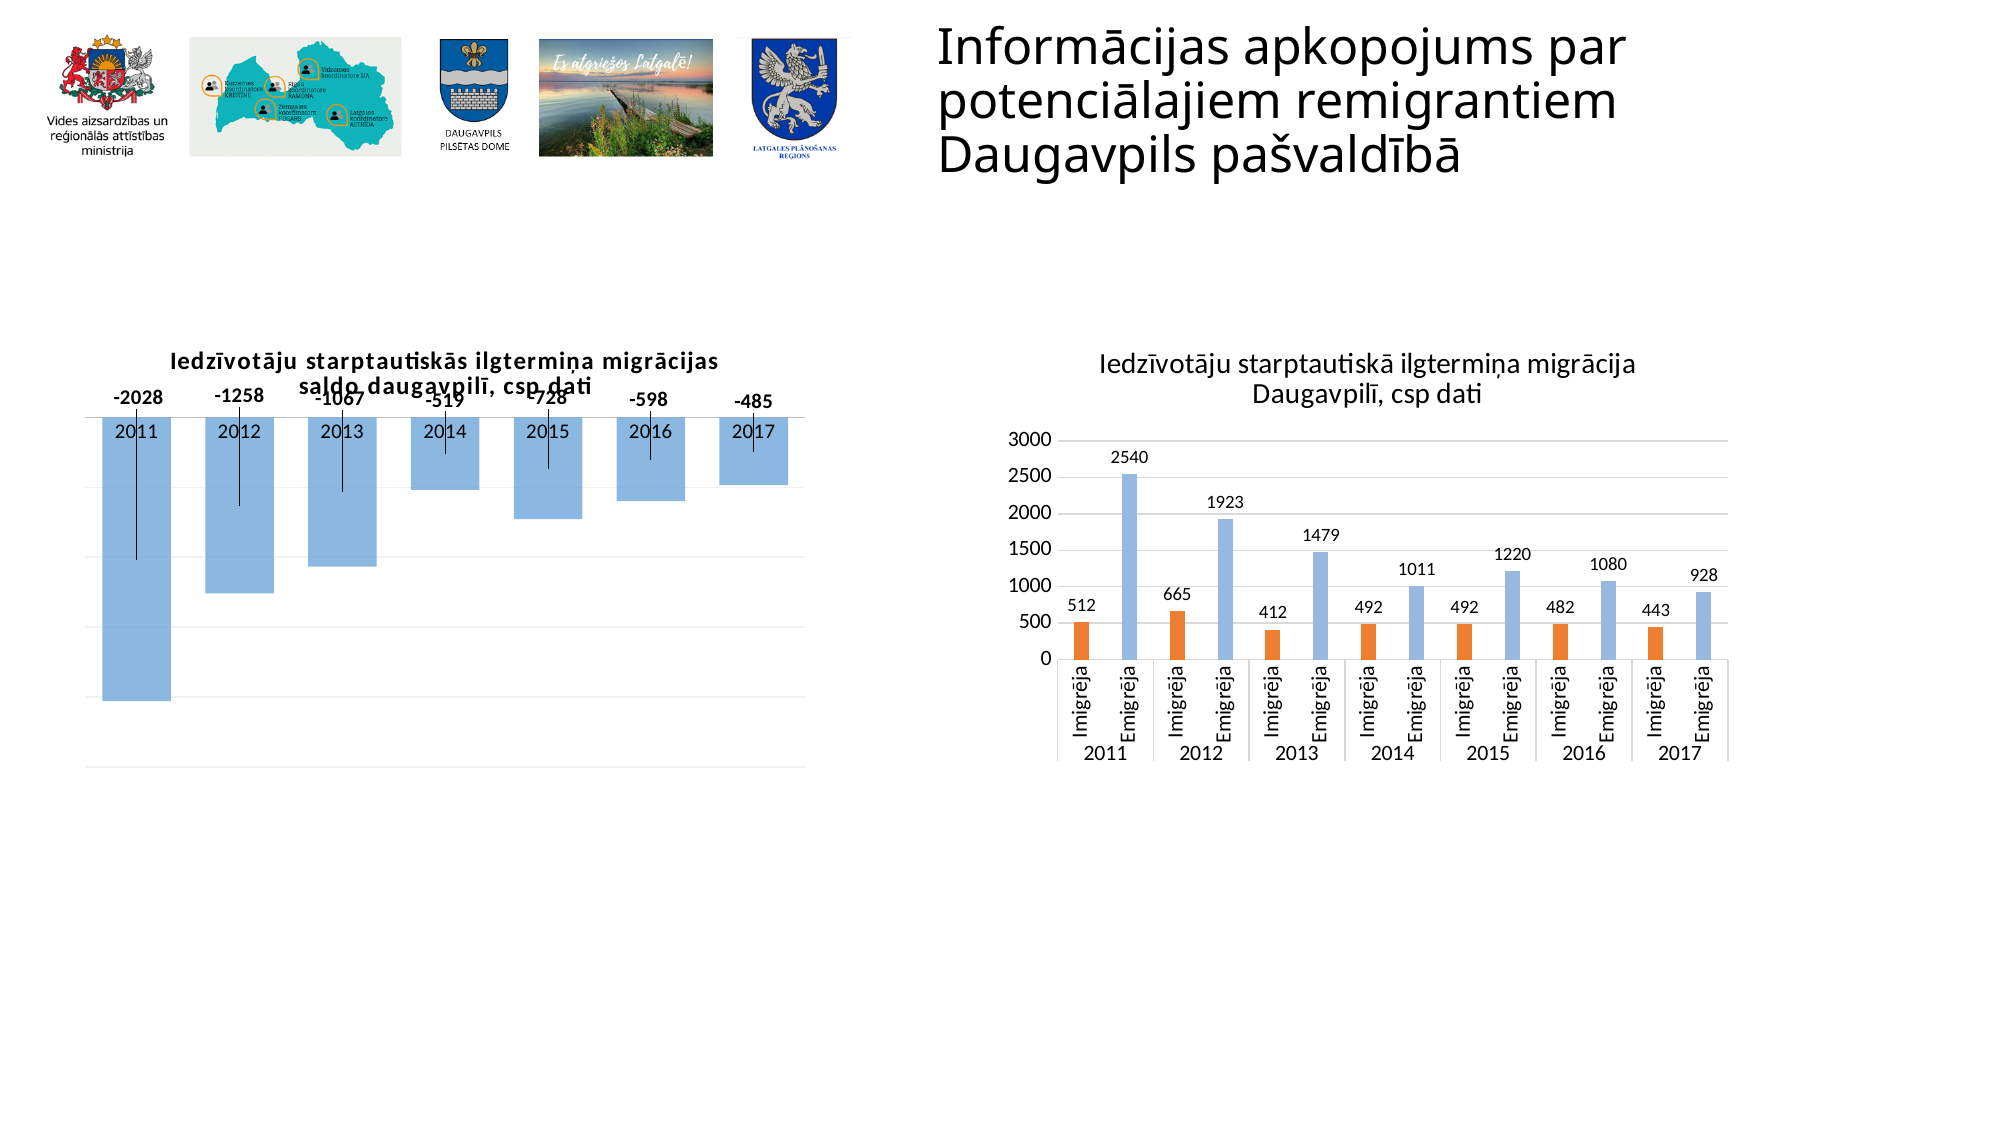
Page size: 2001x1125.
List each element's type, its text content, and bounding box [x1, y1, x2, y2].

chart [70, 326, 821, 777]
picture [22, 27, 868, 178]
chart [992, 326, 1743, 777]
text_box Informācijas apkopojums par potenciālajiem remigrantiem Daugavpils pašvaldībā [922, 27, 1889, 178]
